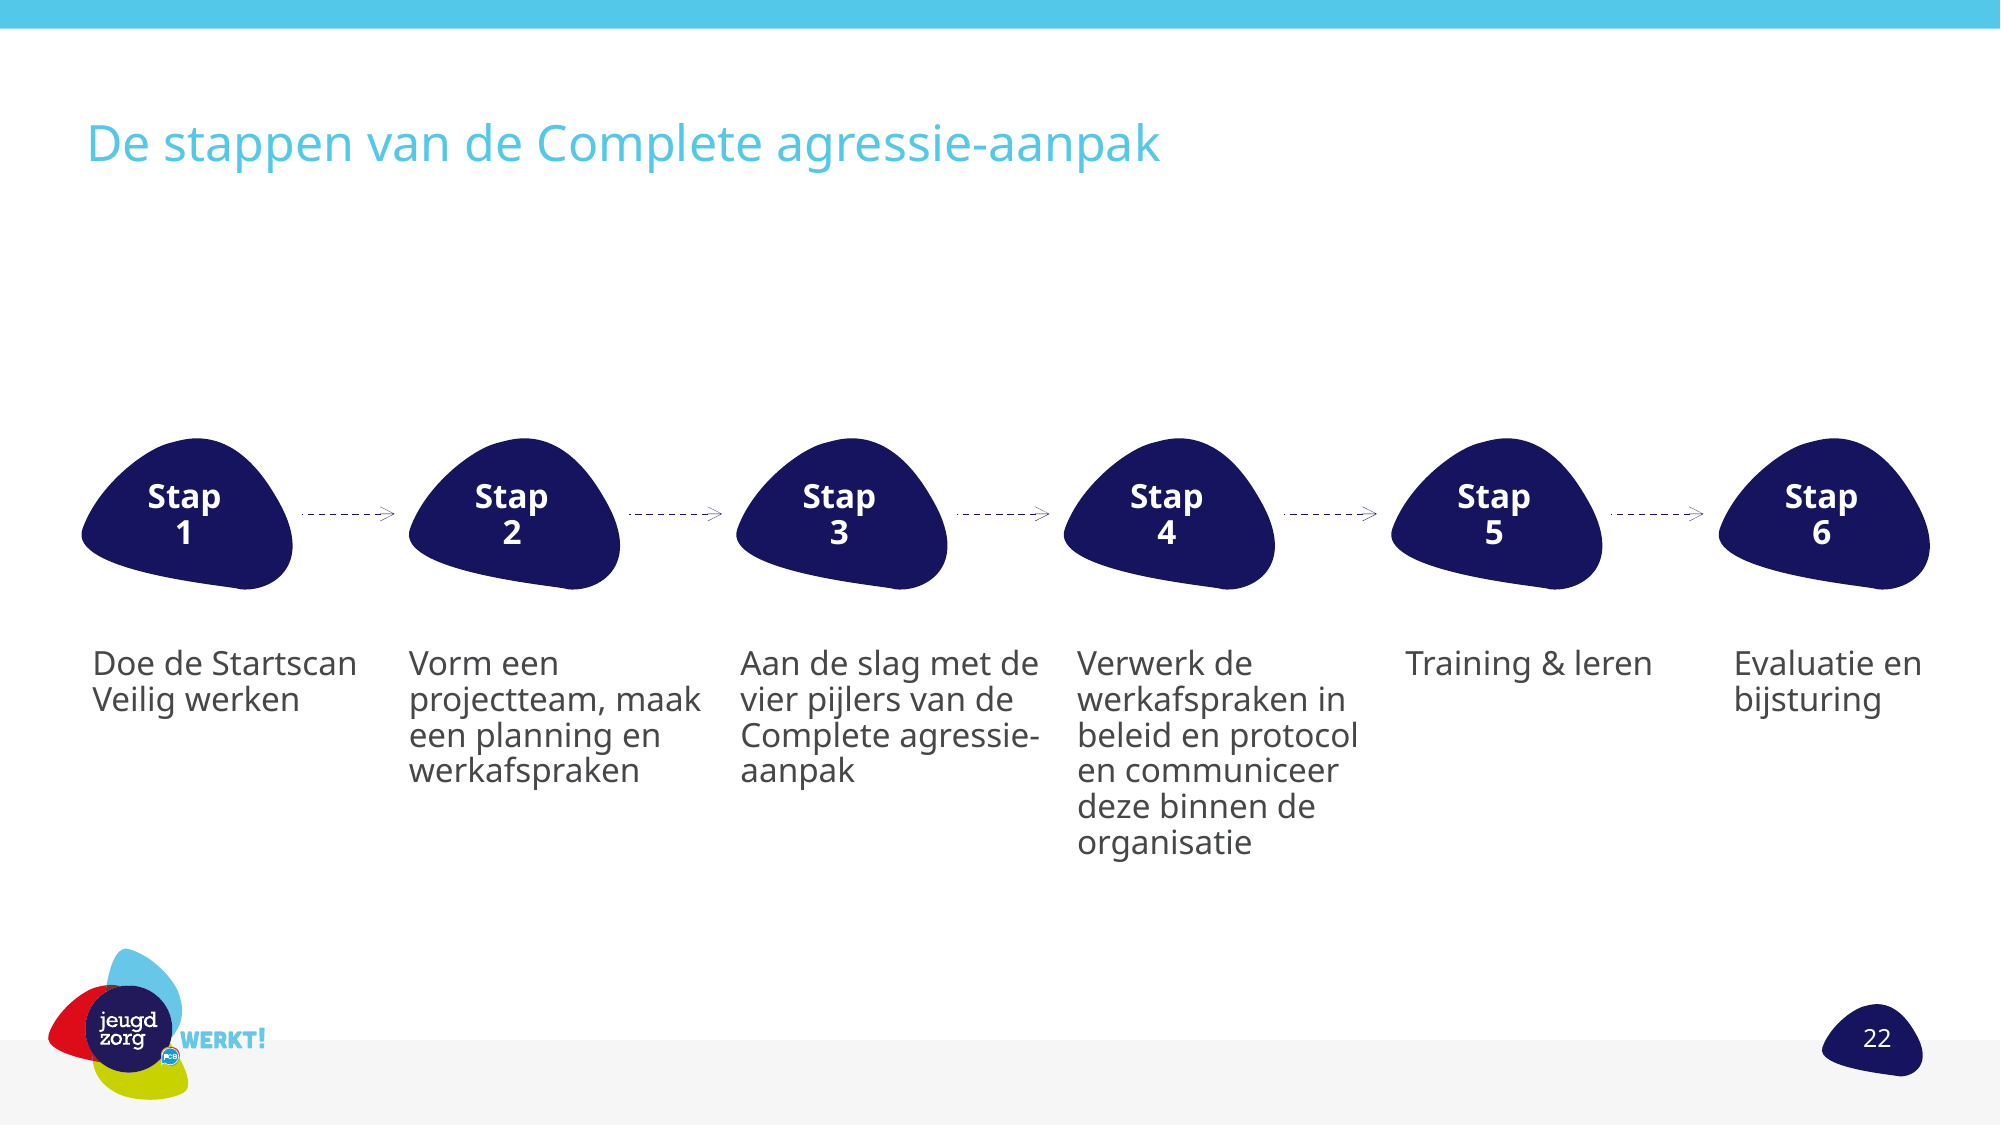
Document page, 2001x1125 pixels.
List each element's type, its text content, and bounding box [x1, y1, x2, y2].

text_box Stap 2 [405, 444, 619, 587]
text_box Stap 1 [78, 444, 291, 587]
text_box [1148, 438, 1207, 444]
text_box De stappen van de Complete agressie-aanpak [85, 84, 1912, 206]
text_box Stap 3 [732, 444, 946, 587]
text_box Stap 4 [1060, 444, 1274, 587]
text_box [821, 438, 879, 444]
text_box Stap 5 [1387, 444, 1601, 587]
text_box Verwerk de werkafspraken in beleid en protocol en communiceer deze binnen de organisatie [1062, 639, 1401, 870]
slide_number 22 [1841, 1008, 1914, 1071]
text_box [1476, 438, 1534, 444]
text_box Stap 6 [1715, 444, 1929, 587]
text_box [1803, 438, 1861, 444]
text_box Evaluatie en bijsturing [1718, 639, 2000, 726]
text_box Aan de slag met de vier pijlers van de Complete agressie-aanpak [725, 639, 1062, 798]
text_box Training & leren [1390, 639, 1718, 690]
text_box Vorm een projectteam, maak een planning en werkafspraken [393, 639, 725, 798]
text_box [493, 438, 552, 444]
text_box Doe de Startscan Veilig werken [77, 639, 393, 726]
text_box [166, 438, 224, 444]
